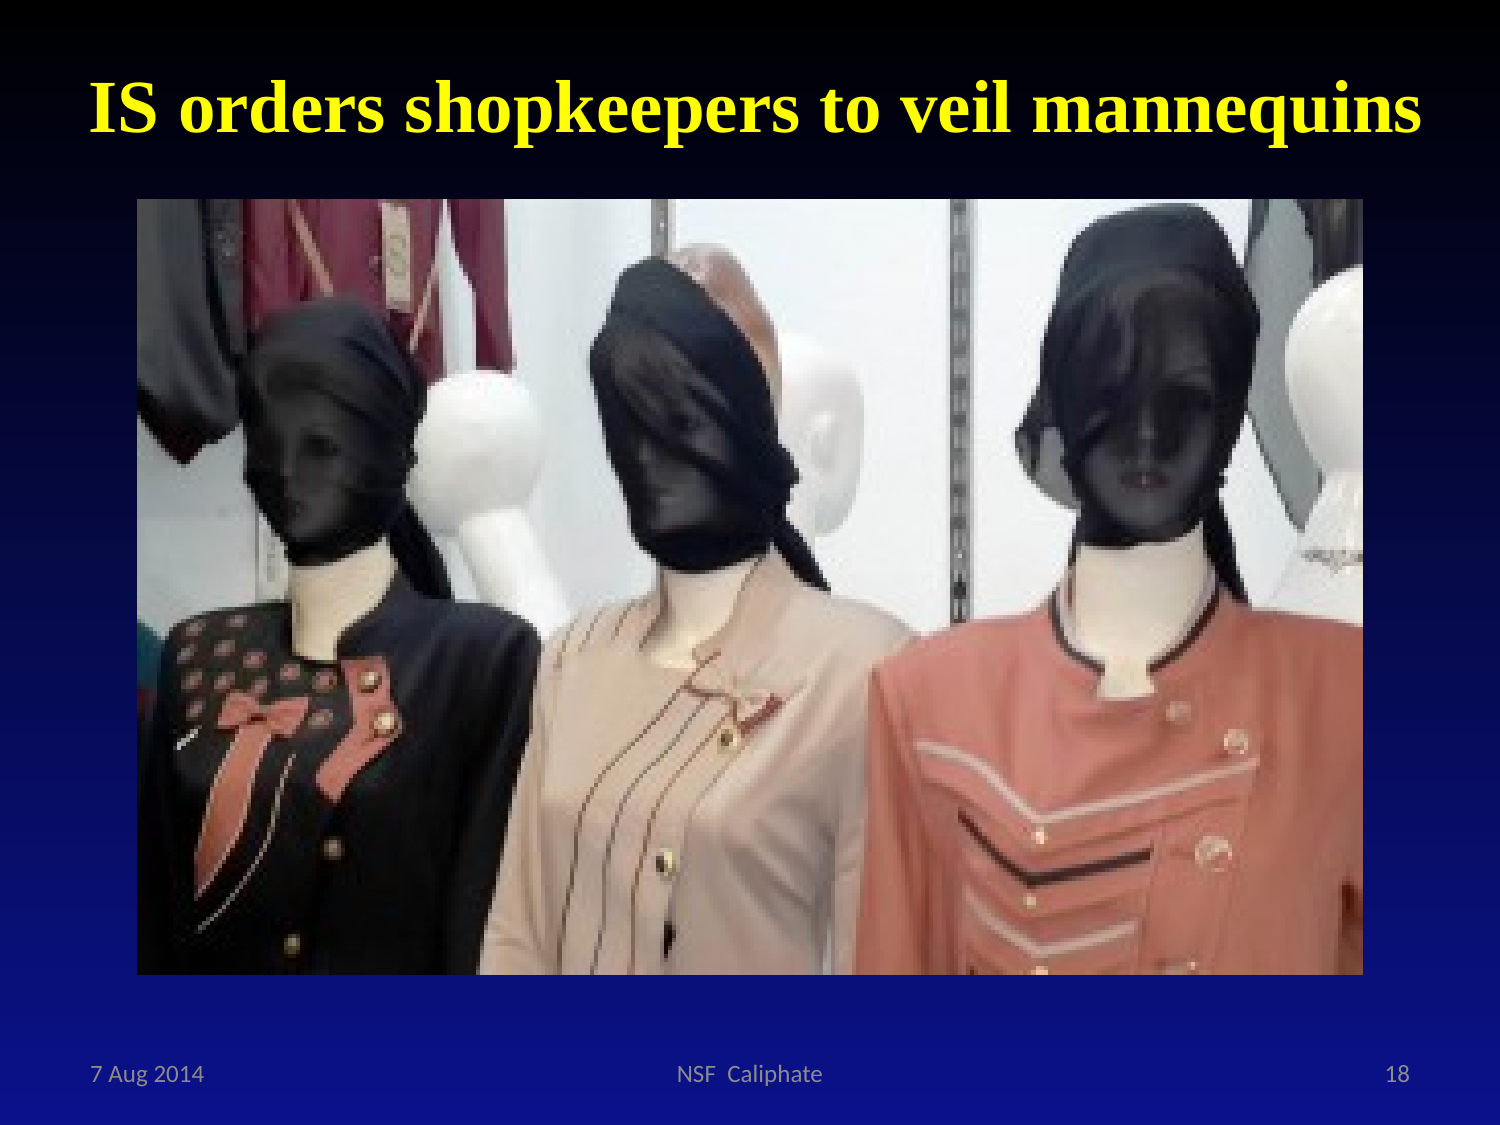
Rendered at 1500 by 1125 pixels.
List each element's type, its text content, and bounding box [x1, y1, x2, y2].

text_box IS orders shopkeepers to veil mannequins [24, 49, 1488, 155]
footer NSF Caliphate [512, 1042, 988, 1103]
picture [137, 199, 1363, 976]
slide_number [75, 1042, 425, 1103]
slide_number 18 [1074, 1042, 1425, 1103]
